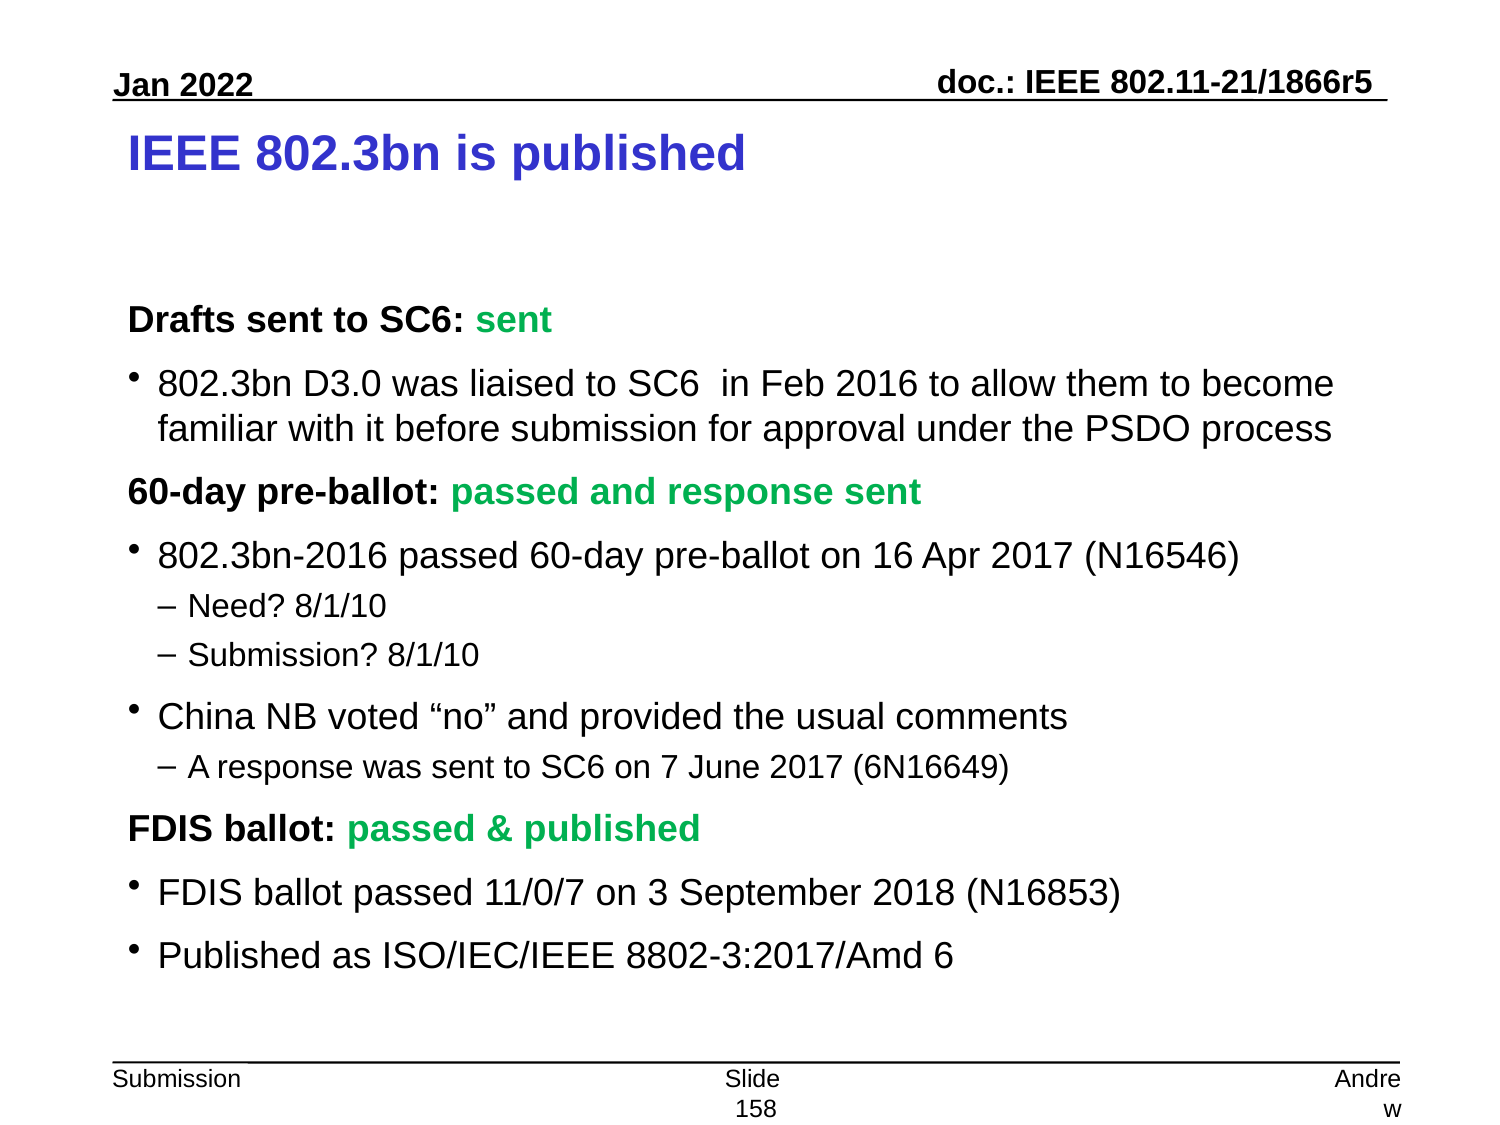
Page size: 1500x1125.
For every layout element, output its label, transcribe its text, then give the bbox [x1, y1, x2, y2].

title IEEE 802.3bn is published [112, 112, 1388, 287]
slide_number Slide 158 [709, 1061, 803, 1093]
list Drafts sent to SC6: sent 802.3bn D3.0 was liaised to SC6 in Feb 2016 to allow them to become familiar with it before submission for approval under the PSDO process 60-day pre-ballot: passed and response sent 802.3bn-2016 passed 60-day pre-ballot on 16 Apr 2017 (N16546) Need? 8/1/10 Submission? 8/1/10 China NB voted “no” and provided the usual comments A response was sent to SC6 on 7 June 2017 (6N16649) FDIS ballot: passed & published FDIS ballot passed 11/0/7 on 3 September 2018 (N16853) Published as ISO/IEC/IEEE 8802-3:2017/Amd 6 [112, 287, 1388, 963]
footer Andrew Myles, Cisco [1320, 1061, 1402, 1093]
